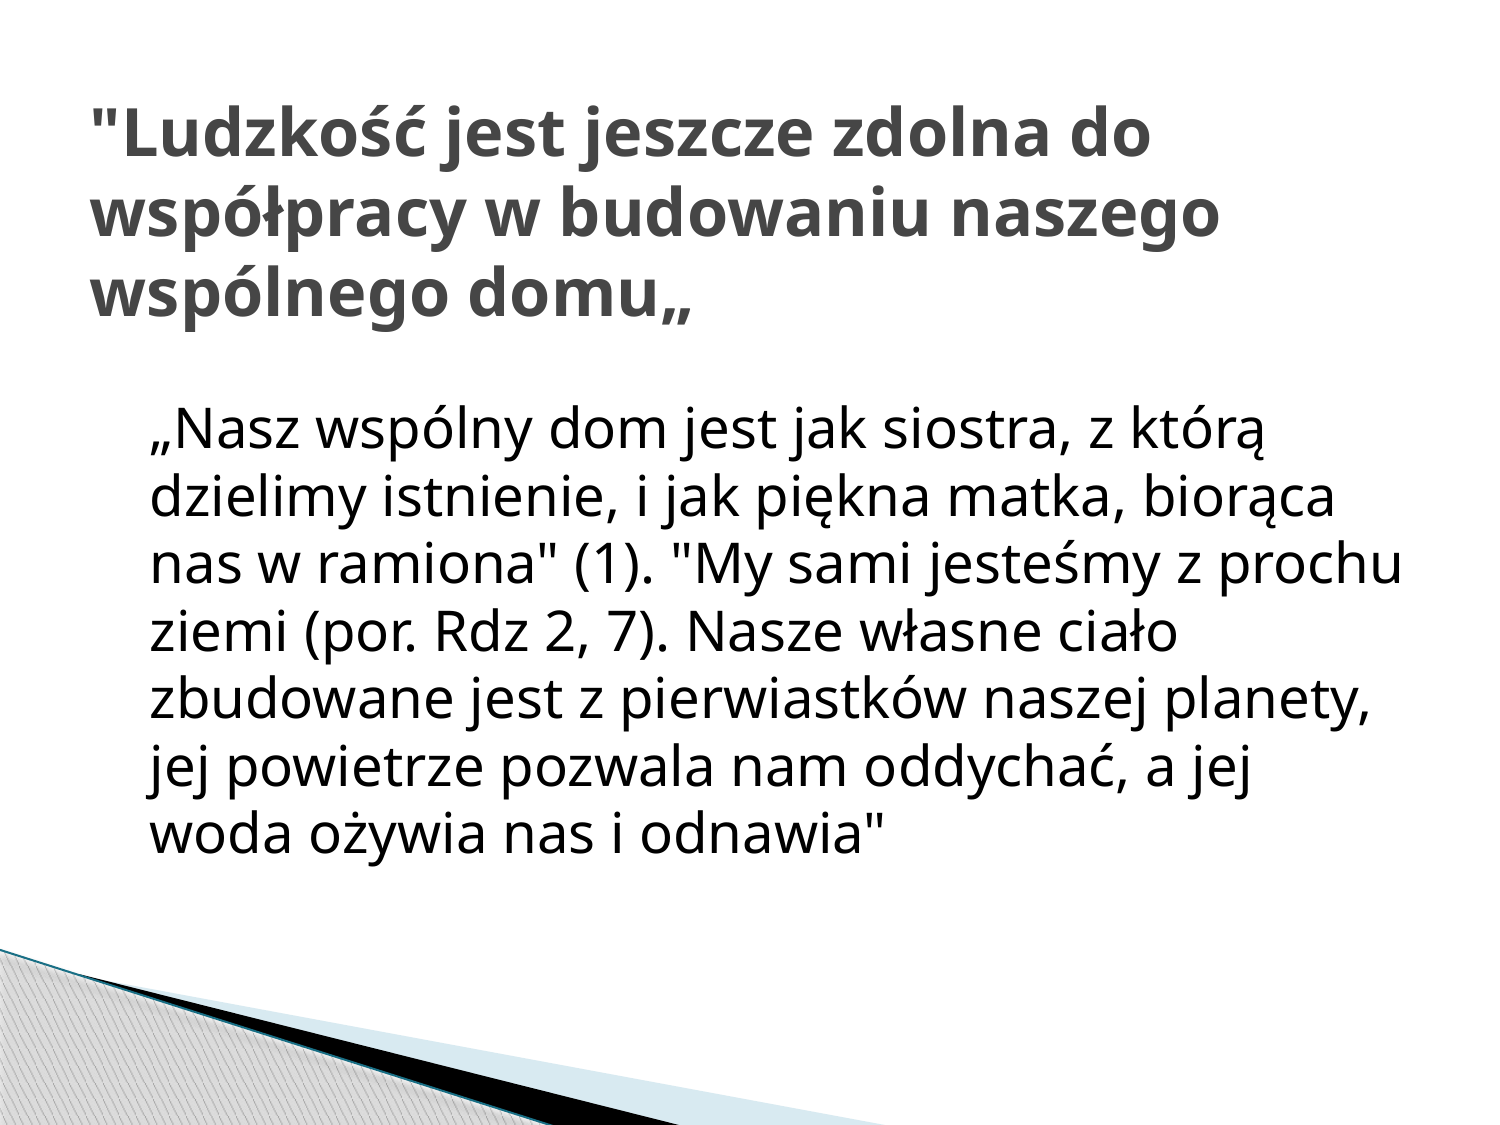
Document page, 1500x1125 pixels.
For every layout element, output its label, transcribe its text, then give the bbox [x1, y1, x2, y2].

title "Ludzkość jest jeszcze zdolna do współpracy w budowaniu naszego wspólnego domu„ [75, 137, 1425, 362]
list „Nasz wspólny dom jest jak siostra, z którą dzielimy istnienie, i jak piękna matka, biorąca nas w ramiona" (1). "My sami jesteśmy z prochu ziemi (por. Rdz 2, 7). Nasze własne ciało zbudowane jest z pierwiastków naszej planety, jej powietrze pozwala nam oddychać, a jej woda ożywia nas i odnawia" [75, 385, 1425, 1005]
